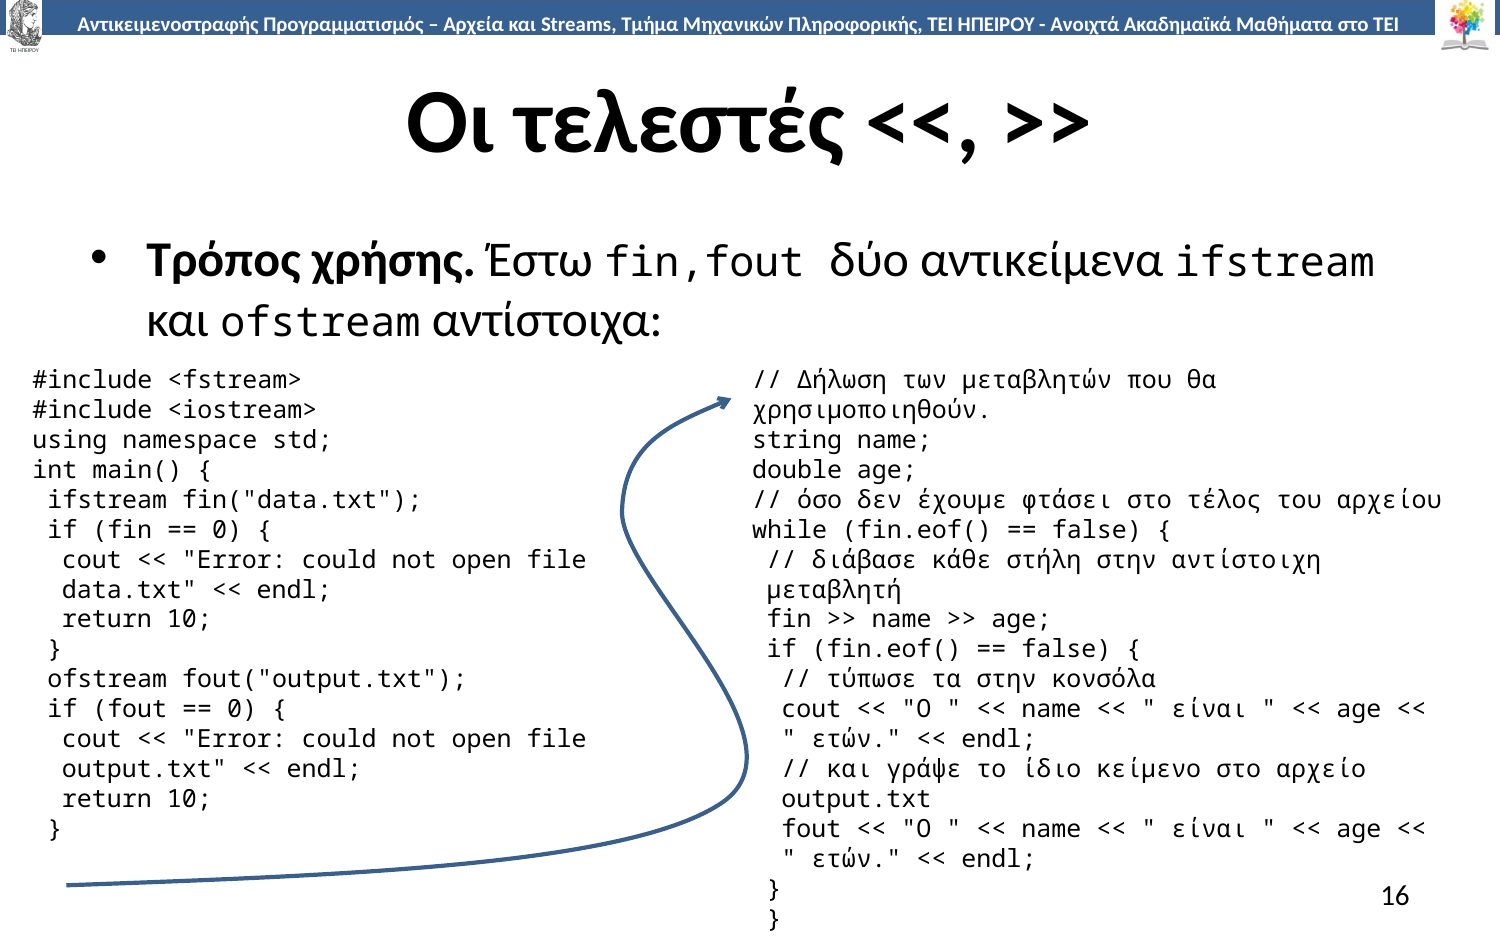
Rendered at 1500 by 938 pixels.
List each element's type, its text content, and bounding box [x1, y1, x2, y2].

text_box // Δήλωση των μεταβλητών που θα χρησιμοποιηθούν. string name; double age; // όσο δεν έχουμε φτάσει στο τέλος του αρχείου while (fin.eof() == false) { // διάβασε κάθε στήλη στην αντίστοιχη μεταβλητή fin >> name >> age; if (fin.eof() == false) { // τύπωσε τα στην κονσόλα cout << "Ο " << name << " είναι " << age << " ετών." << endl; // και γράψε το ίδιο κείμενο στο αρχείο output.txt fout << "Ο " << name << " είναι " << age << " ετών." << endl; } } } [722, 356, 1471, 938]
text_box #include <fstream> #include <iostream> using namespace std; int main() { ifstream fin("data.txt"); if (fin == 0) { cout << "Error: could not open file data.txt" << endl; return 10; } ofstream fout("output.txt"); if (fout == 0) { cout << "Error: could not open file output.txt" << endl; return 10; } [17, 356, 722, 850]
title Οι τελεστές <<, >> [75, 37, 1425, 194]
picture [1435, 0, 1495, 52]
text_box [66, 396, 749, 888]
picture [6, 0, 42, 54]
list Τρόπος χρήσης. Έστω fin,fout δύο αντικείμενα ifstream και ofstream αντίστοιχα: [75, 218, 1425, 356]
